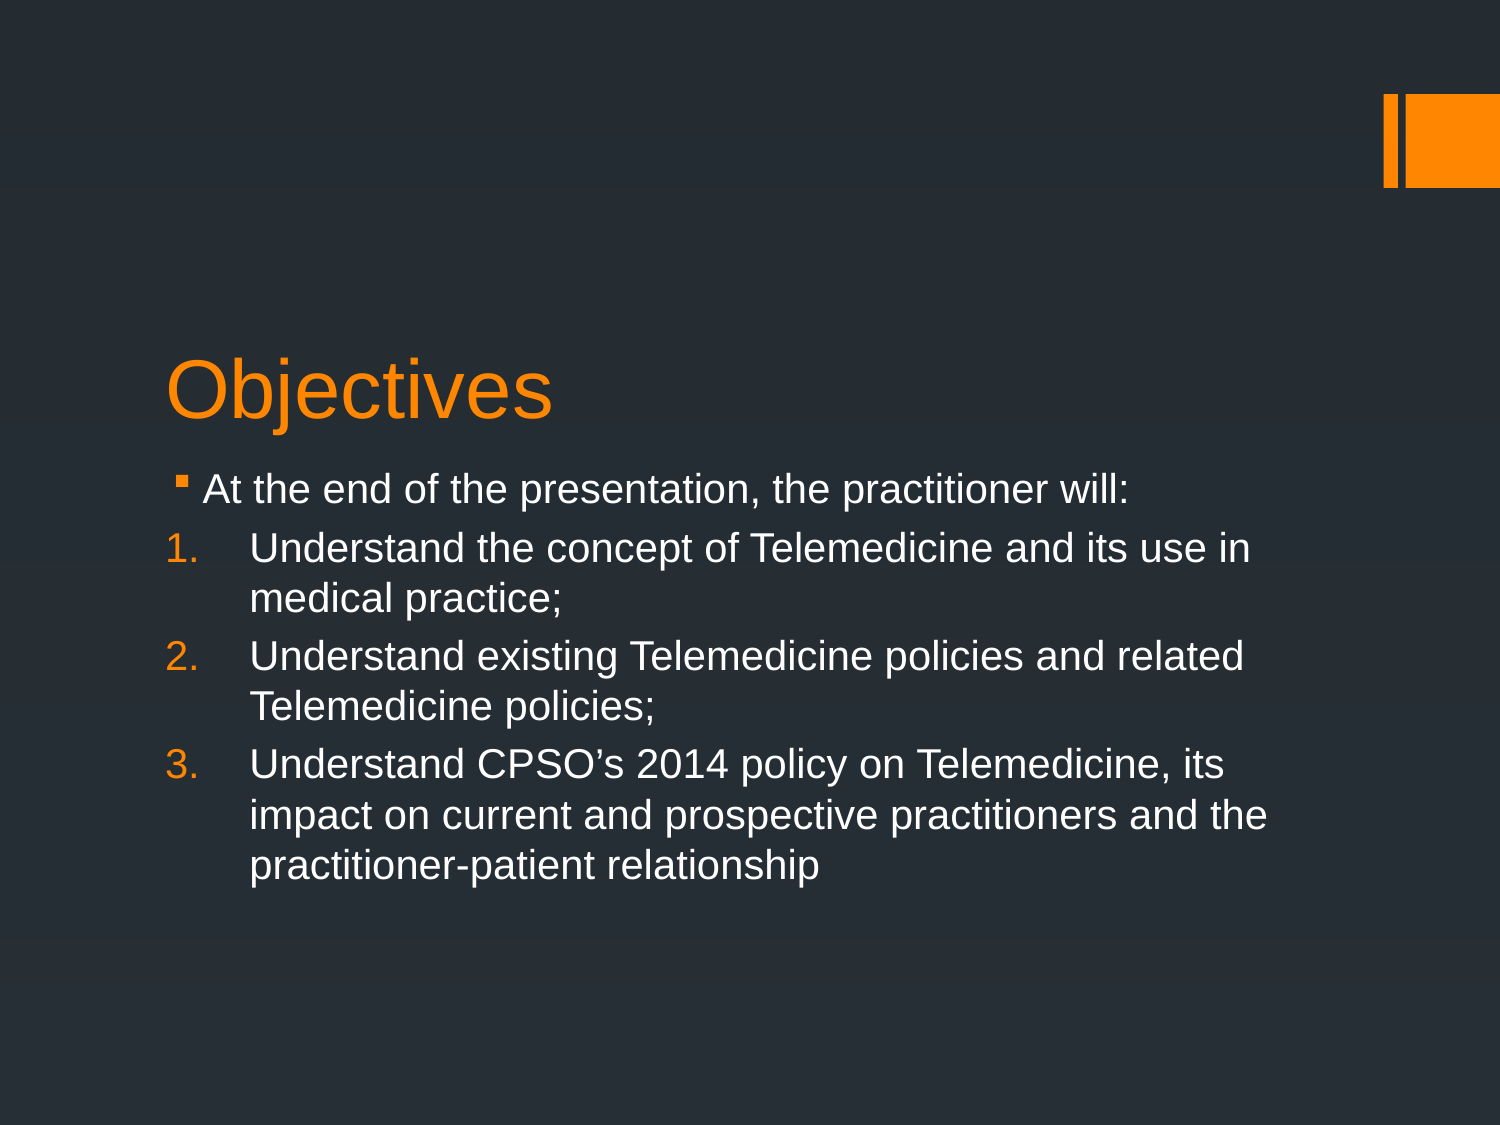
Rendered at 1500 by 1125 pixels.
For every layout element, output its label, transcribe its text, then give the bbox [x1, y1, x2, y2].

list At the end of the presentation, the practitioner will: Understand the concept of Telemedicine and its use in medical practice; Understand existing Telemedicine policies and related Telemedicine policies; Understand CPSO’s 2014 policy on Telemedicine, its impact on current and prospective practitioners and the practitioner-patient relationship [150, 454, 1350, 1035]
title Objectives [150, 253, 1350, 443]
